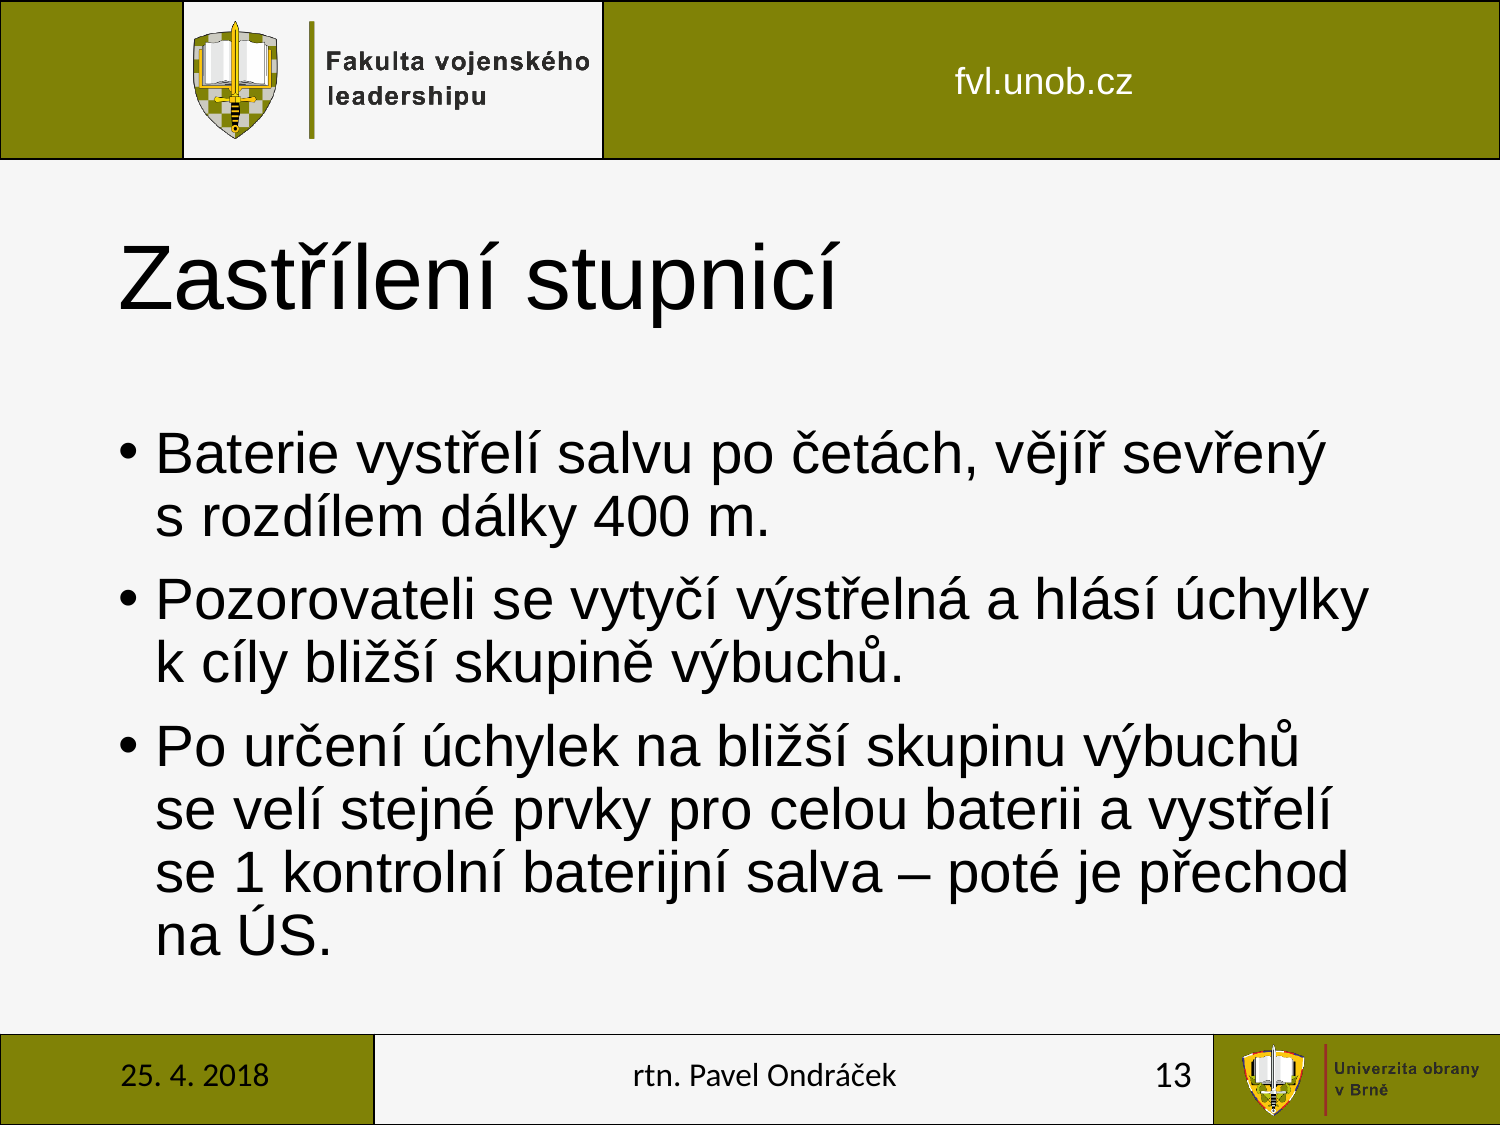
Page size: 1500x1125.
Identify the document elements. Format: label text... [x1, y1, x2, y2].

list Baterie vystřelí salvu po četách, vějíř sevřený s rozdílem dálky 400 m. Pozorovateli se vytyčí výstřelná a hlásí úchylky k cíly bližší skupině výbuchů. Po určení úchylek na bližší skupinu výbuchů se velí stejné prvky pro celou baterii a vystřelí se 1 kontrolní baterijní salva – poté je přechod na ÚS. [103, 415, 1397, 1014]
text_box 13 [1089, 1042, 1207, 1103]
text_box 25. 4. 2018 [105, 1042, 350, 1103]
title Zastřílení stupnicí [103, 171, 1397, 389]
text_box rtn. Pavel Ondráček [527, 1042, 1003, 1103]
picture [193, 21, 589, 139]
picture [1242, 1044, 1479, 1116]
